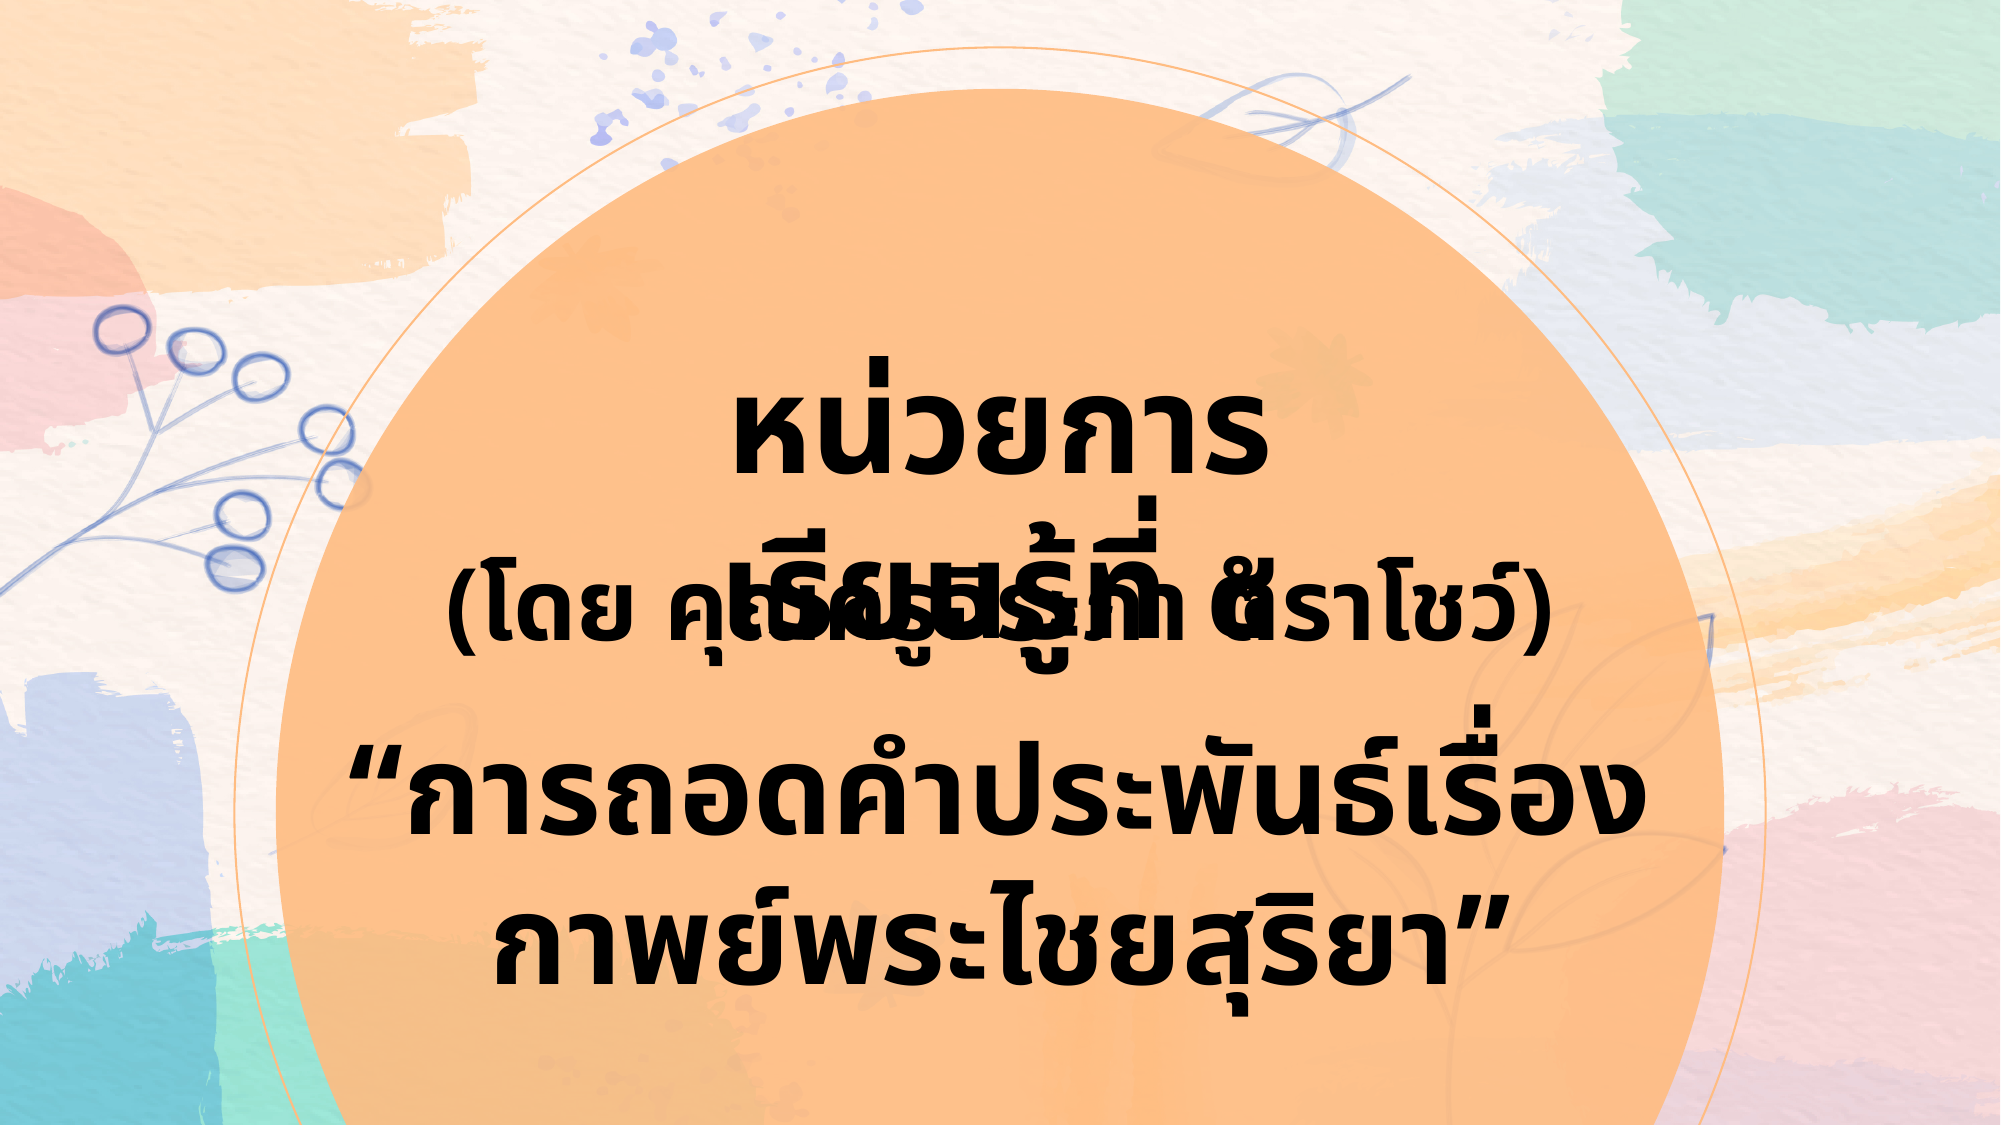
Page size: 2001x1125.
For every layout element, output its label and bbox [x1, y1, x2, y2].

picture [0, 0, 2001, 1125]
text_box [222, 47, 1778, 1125]
